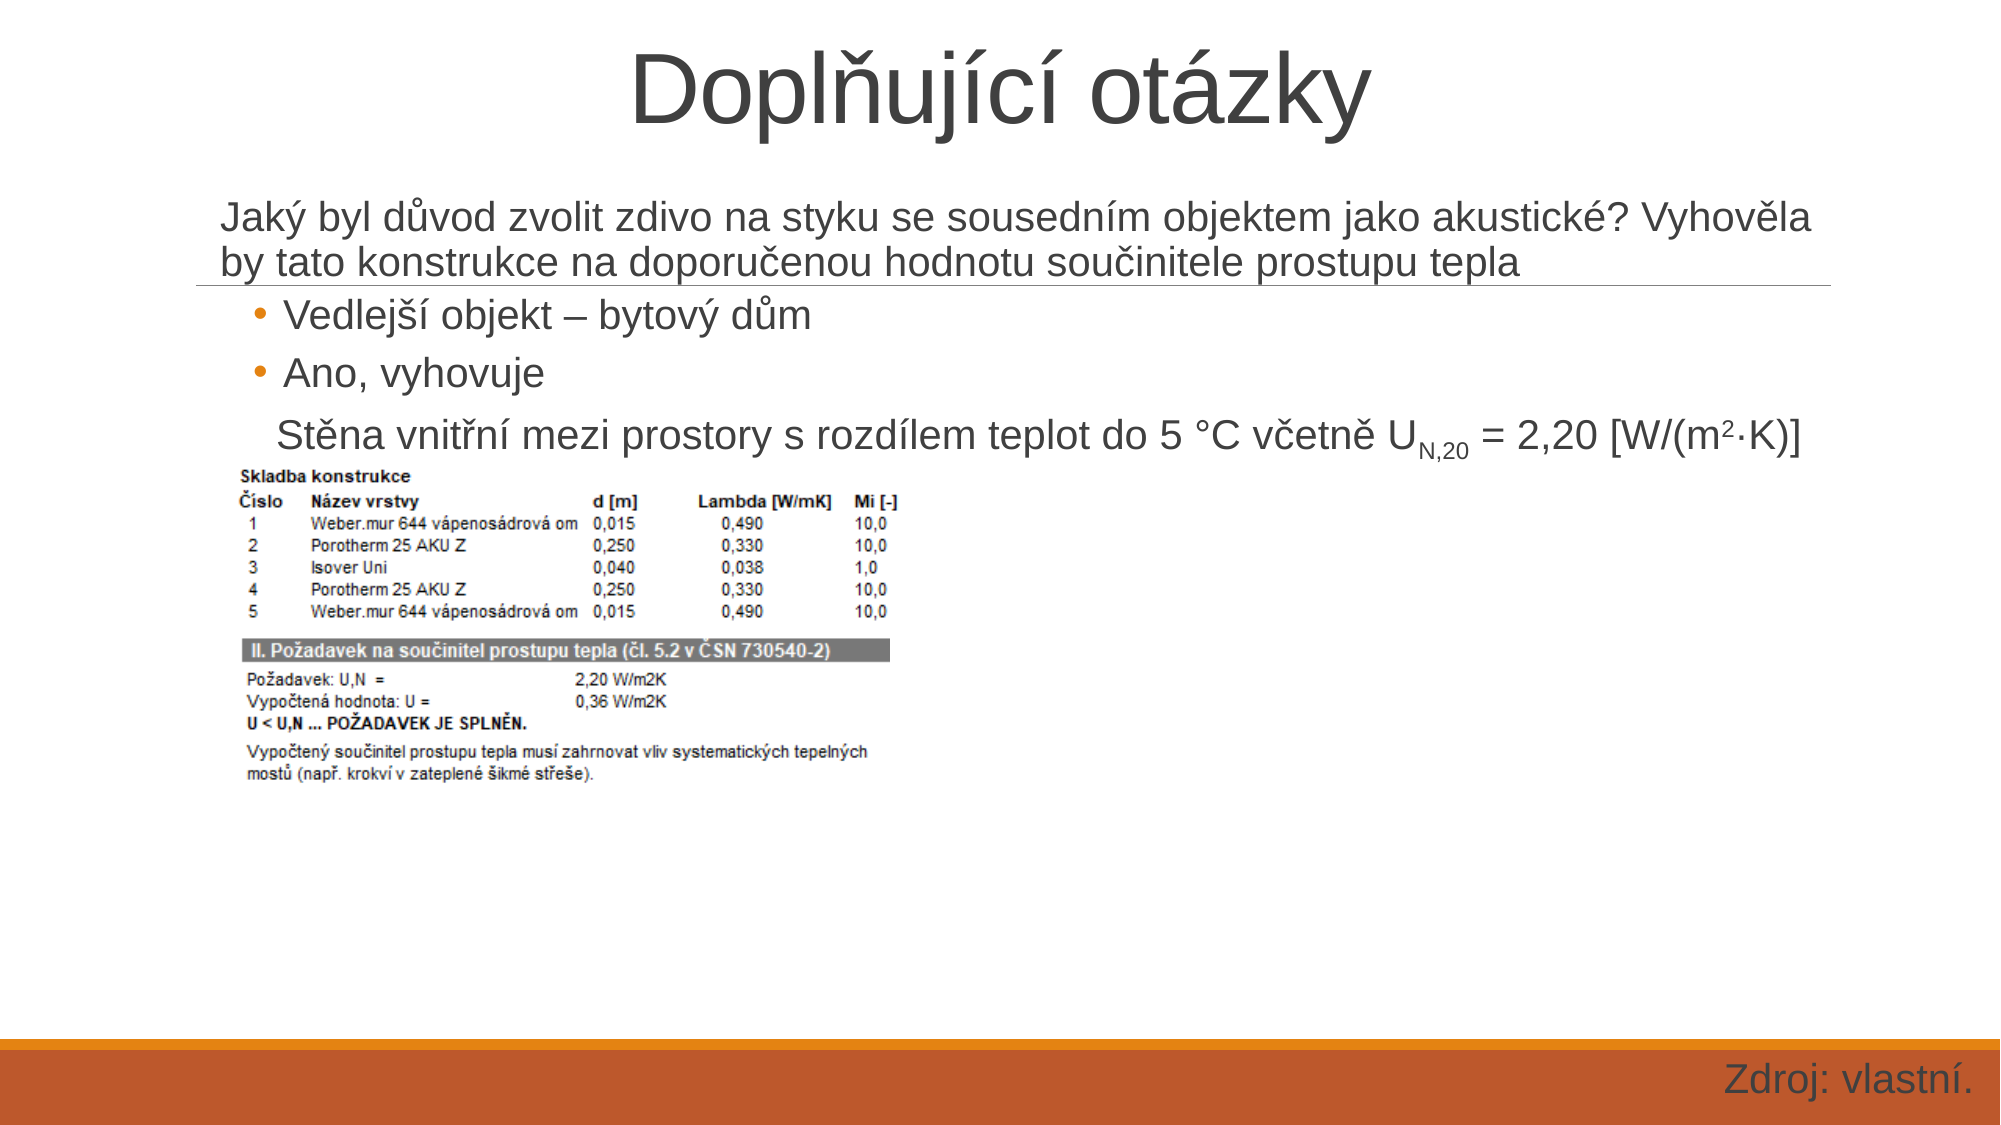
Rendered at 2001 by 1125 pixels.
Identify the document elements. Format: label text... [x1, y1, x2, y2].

picture [232, 458, 914, 795]
title Doplňující otázky [174, 28, 1825, 152]
list Jaký byl důvod zvolit zdivo na styku se sousedním objektem jako akustické? Vyhověla by tato konstrukce na doporučenou hodnotu součinitele prostupu tepla Vedlejší objekt – bytový dům Ano, vyhovuje Stěna vnitřní mezi prostory s rozdílem teplot do 5 °C včetně UN,20 = 2,20 [W/(m2·K)] [220, 187, 1839, 848]
text_box Zdroj: vlastní. [1708, 1049, 2000, 1114]
